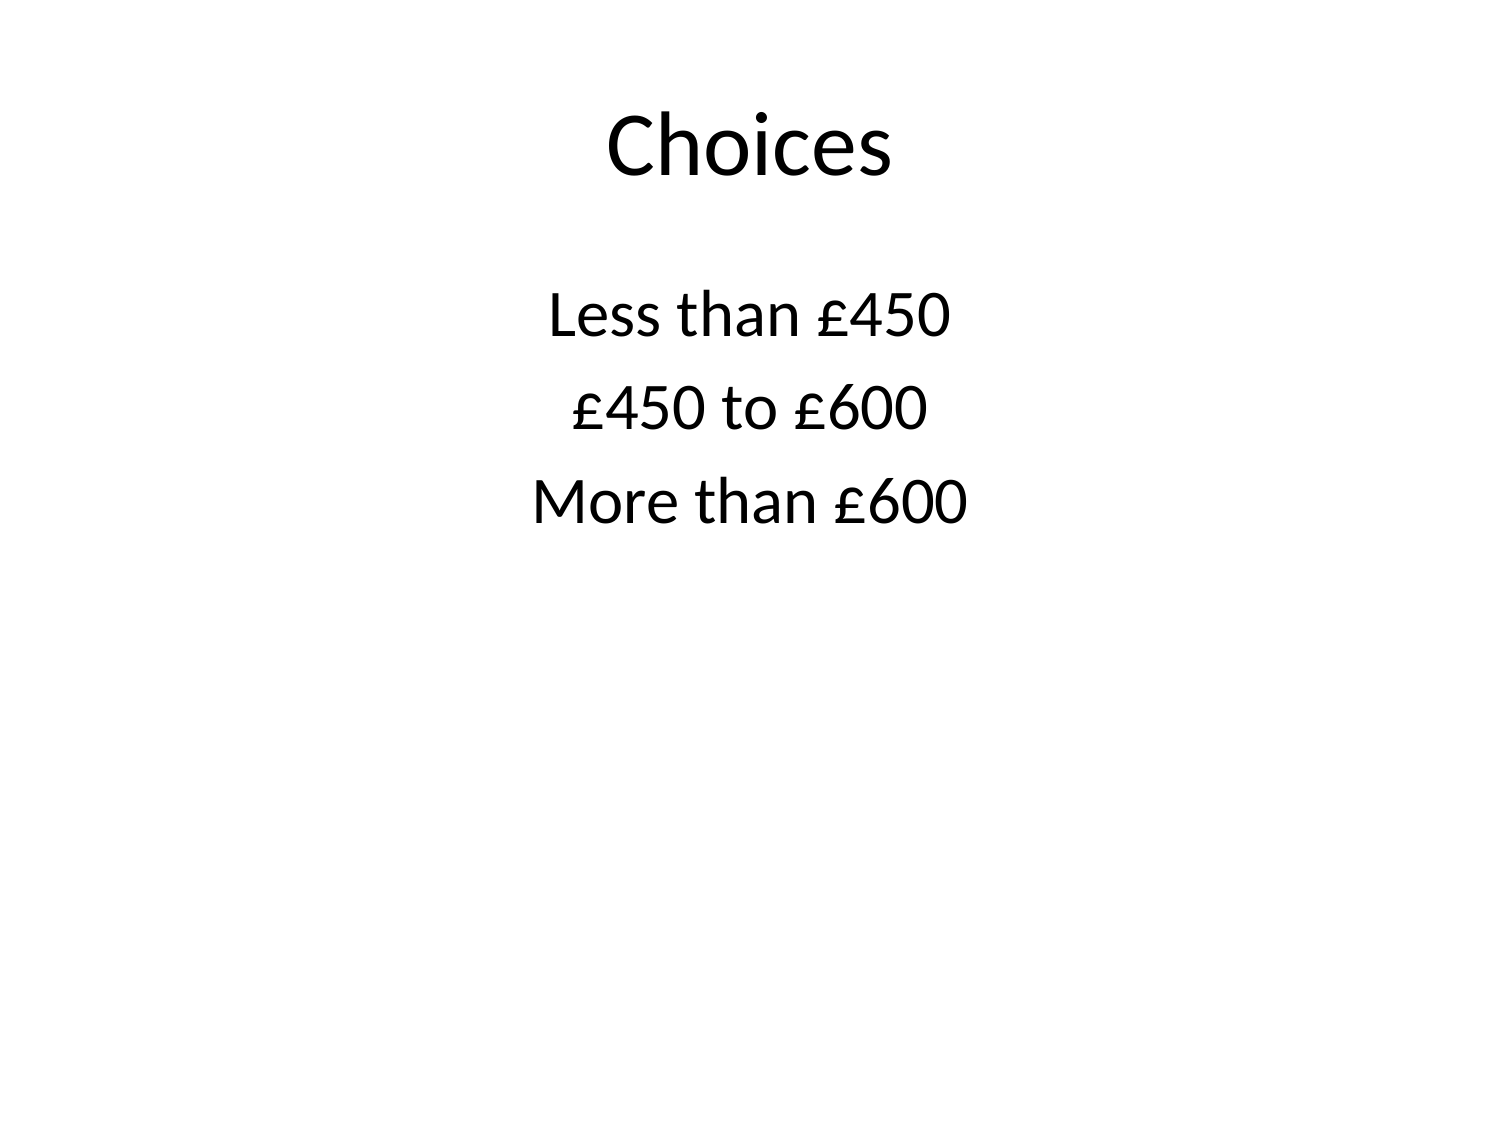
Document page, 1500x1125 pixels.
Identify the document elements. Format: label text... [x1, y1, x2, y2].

title Choices [75, 45, 1425, 233]
list Less than £450 £450 to £600 More than £600 [75, 262, 1425, 1005]
